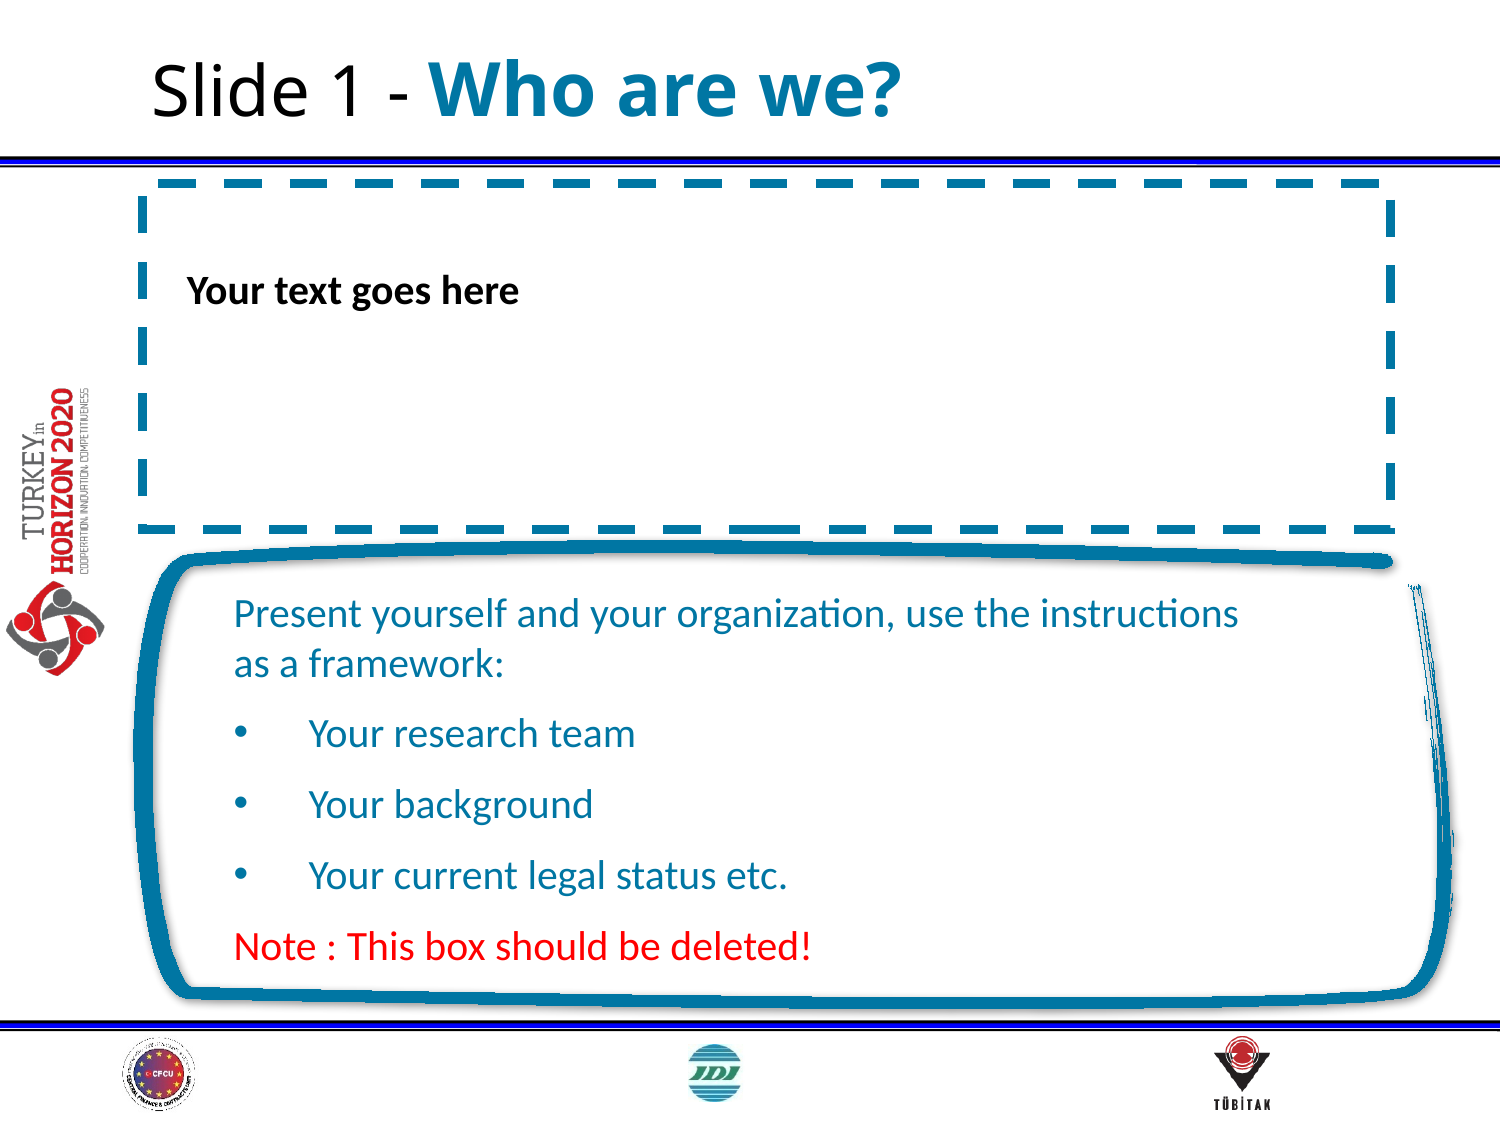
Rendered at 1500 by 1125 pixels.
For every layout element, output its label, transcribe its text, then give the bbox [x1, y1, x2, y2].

picture [94, 1032, 219, 1118]
picture [1214, 1036, 1270, 1110]
picture [688, 1044, 745, 1102]
list Present yourself and your organization, use the instructions as a framework: Your research team Your background Your current legal status etc. Note : This box should be deleted! [218, 577, 1271, 994]
text_box [133, 540, 1452, 1009]
title Slide 1 - Who are we? [136, 44, 1431, 141]
picture [0, 377, 109, 683]
text_box [142, 182, 1392, 531]
text_box Your text goes here [172, 255, 1310, 321]
